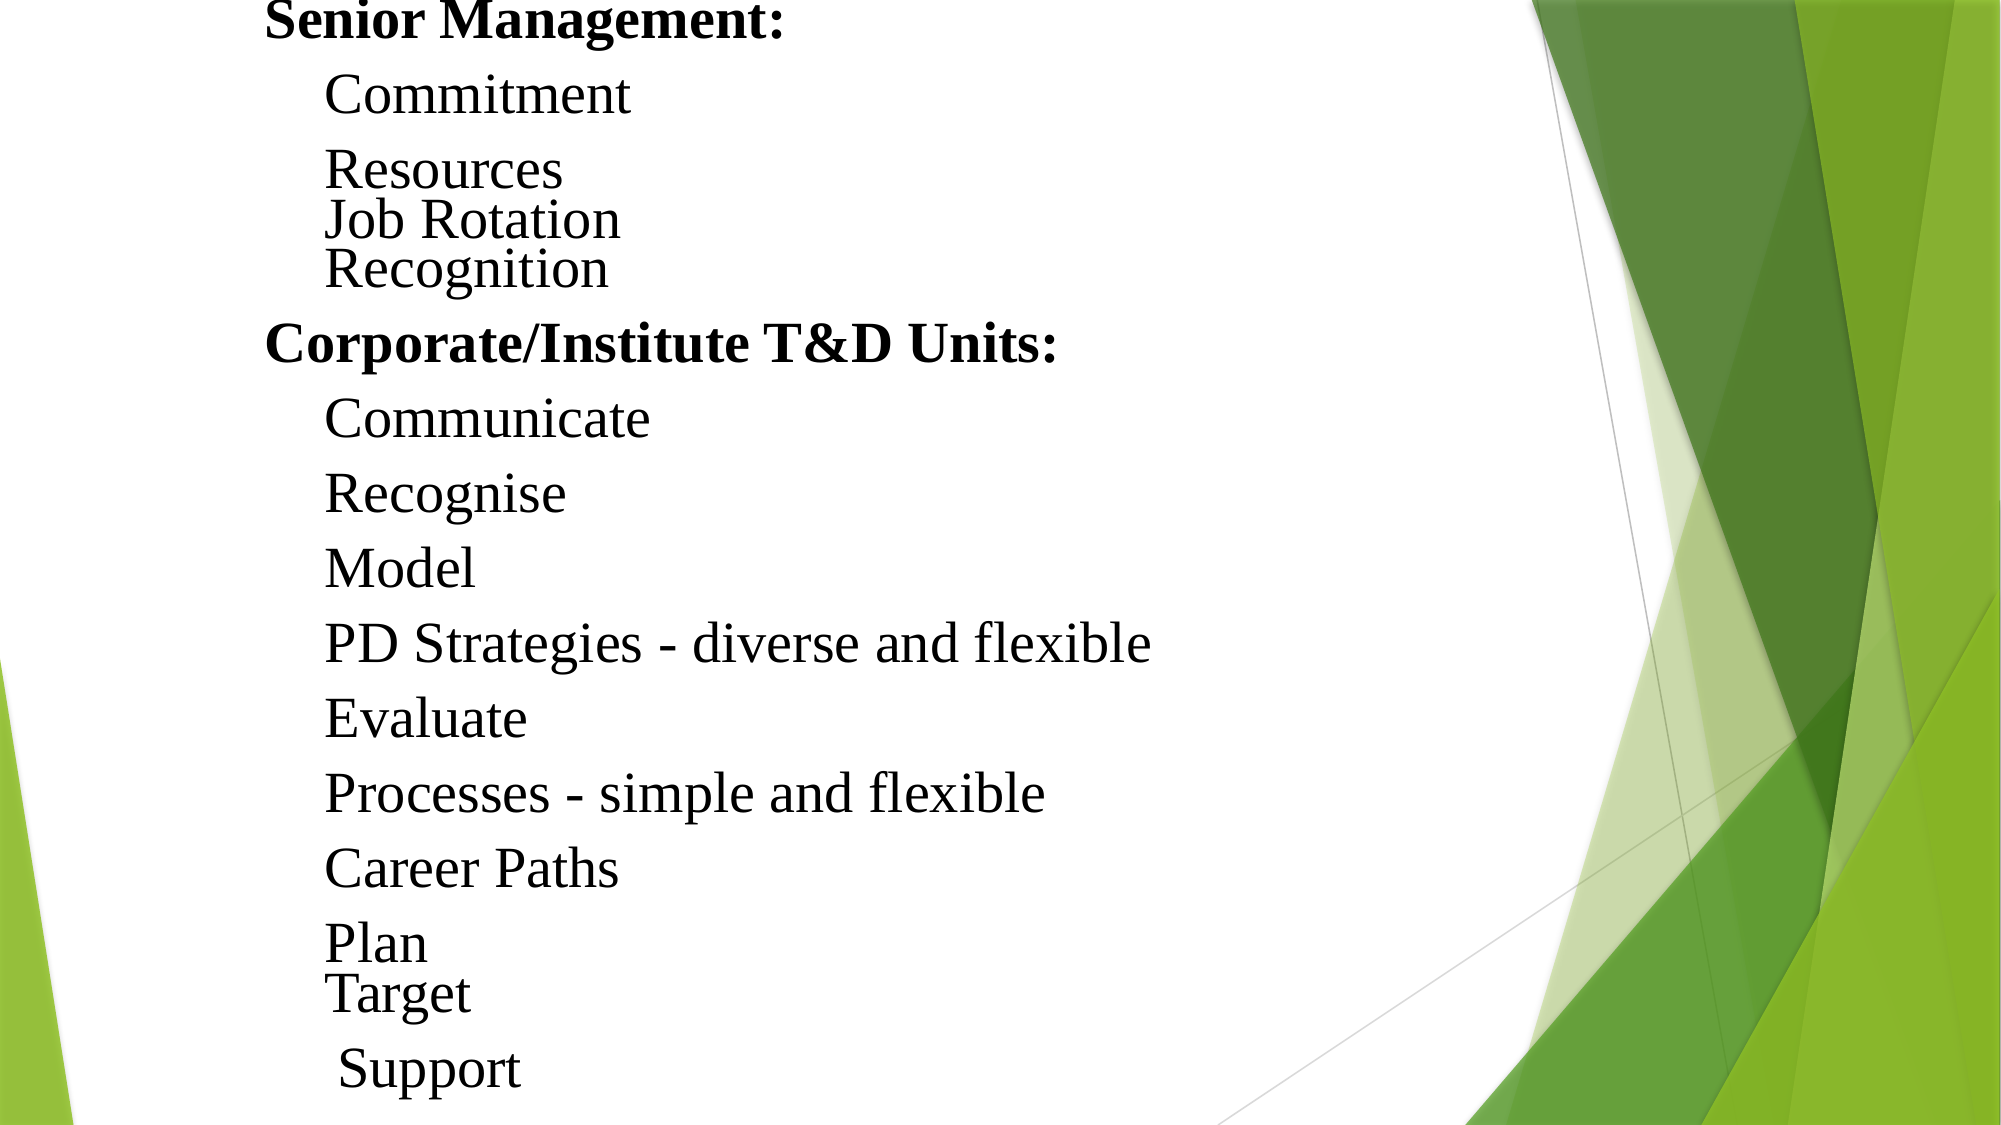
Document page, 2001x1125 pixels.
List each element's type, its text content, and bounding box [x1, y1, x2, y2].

text_box Senior Management: Commitment Resources Job Rotation Recognition Corporate/Institute T&D Units: Communicate Recognise Model PD Strategies - diverse and flexible Evaluate Processes - simple and flexible Career Paths Plan Target Support [177, 17, 1177, 1125]
